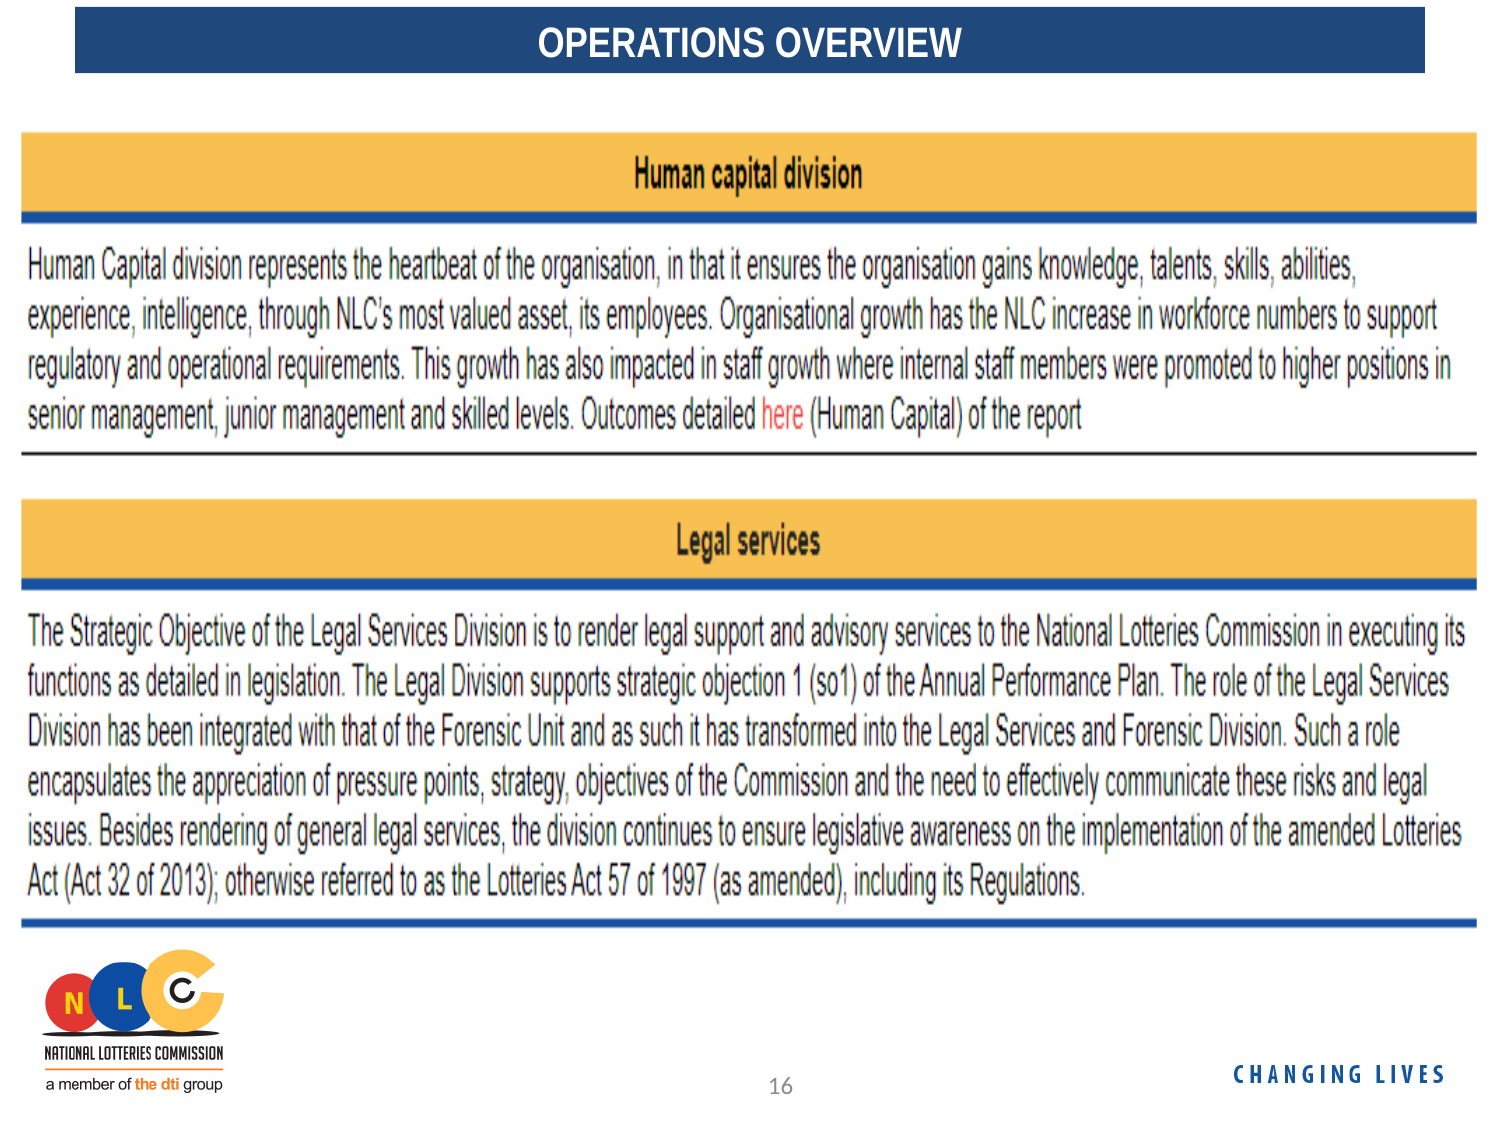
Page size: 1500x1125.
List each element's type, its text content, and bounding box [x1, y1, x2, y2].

picture [0, 0, 1500, 1123]
slide_number 16 [458, 1054, 809, 1115]
title OPERATIONS OVERVIEW [75, 6, 1425, 74]
